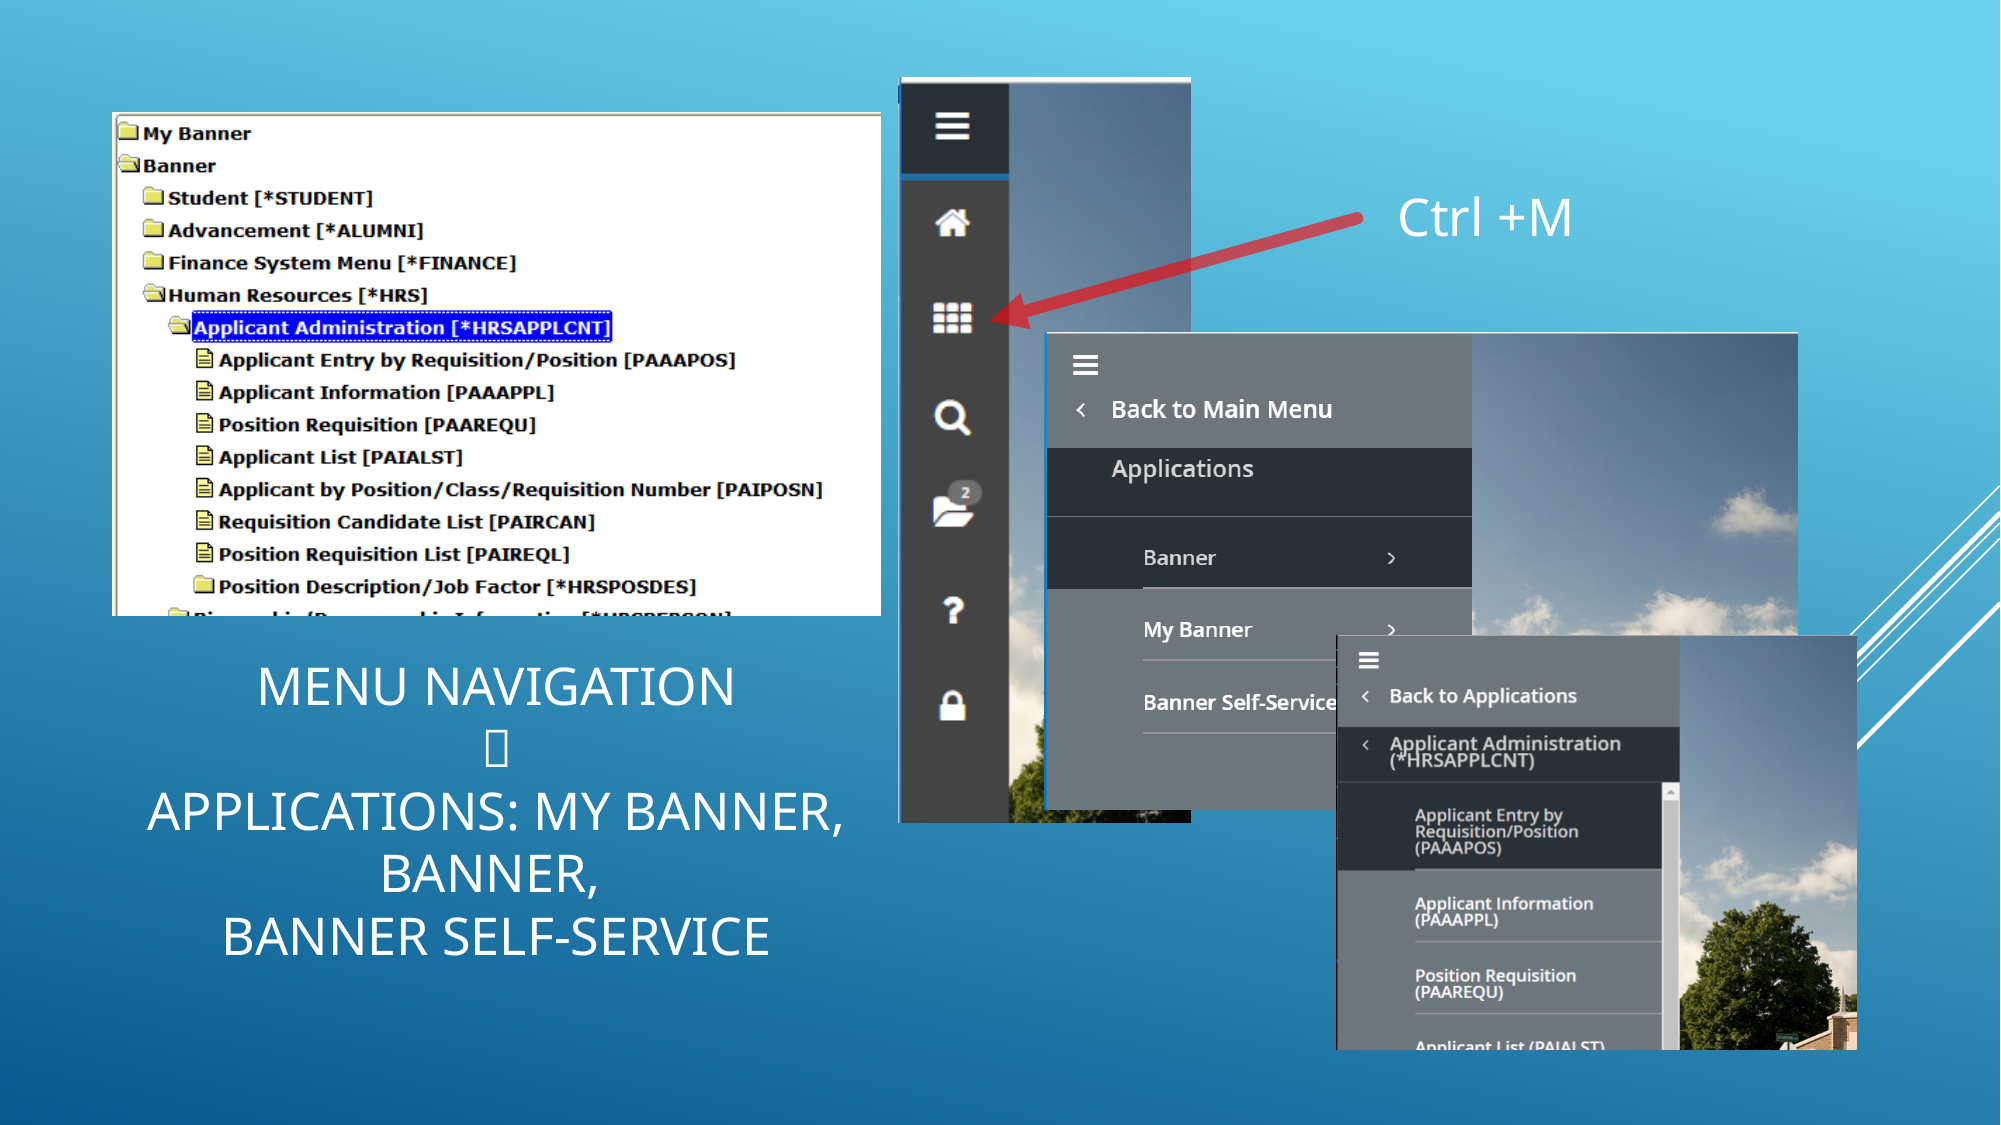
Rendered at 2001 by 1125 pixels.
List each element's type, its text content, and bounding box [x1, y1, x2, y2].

text_box Ctrl +M [1382, 176, 1663, 254]
title Menu Navigation  Applications: My Banner, Banner, Banner Self-Service [112, 635, 881, 984]
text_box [989, 218, 1358, 322]
picture [111, 112, 882, 616]
picture [897, 77, 1857, 1050]
